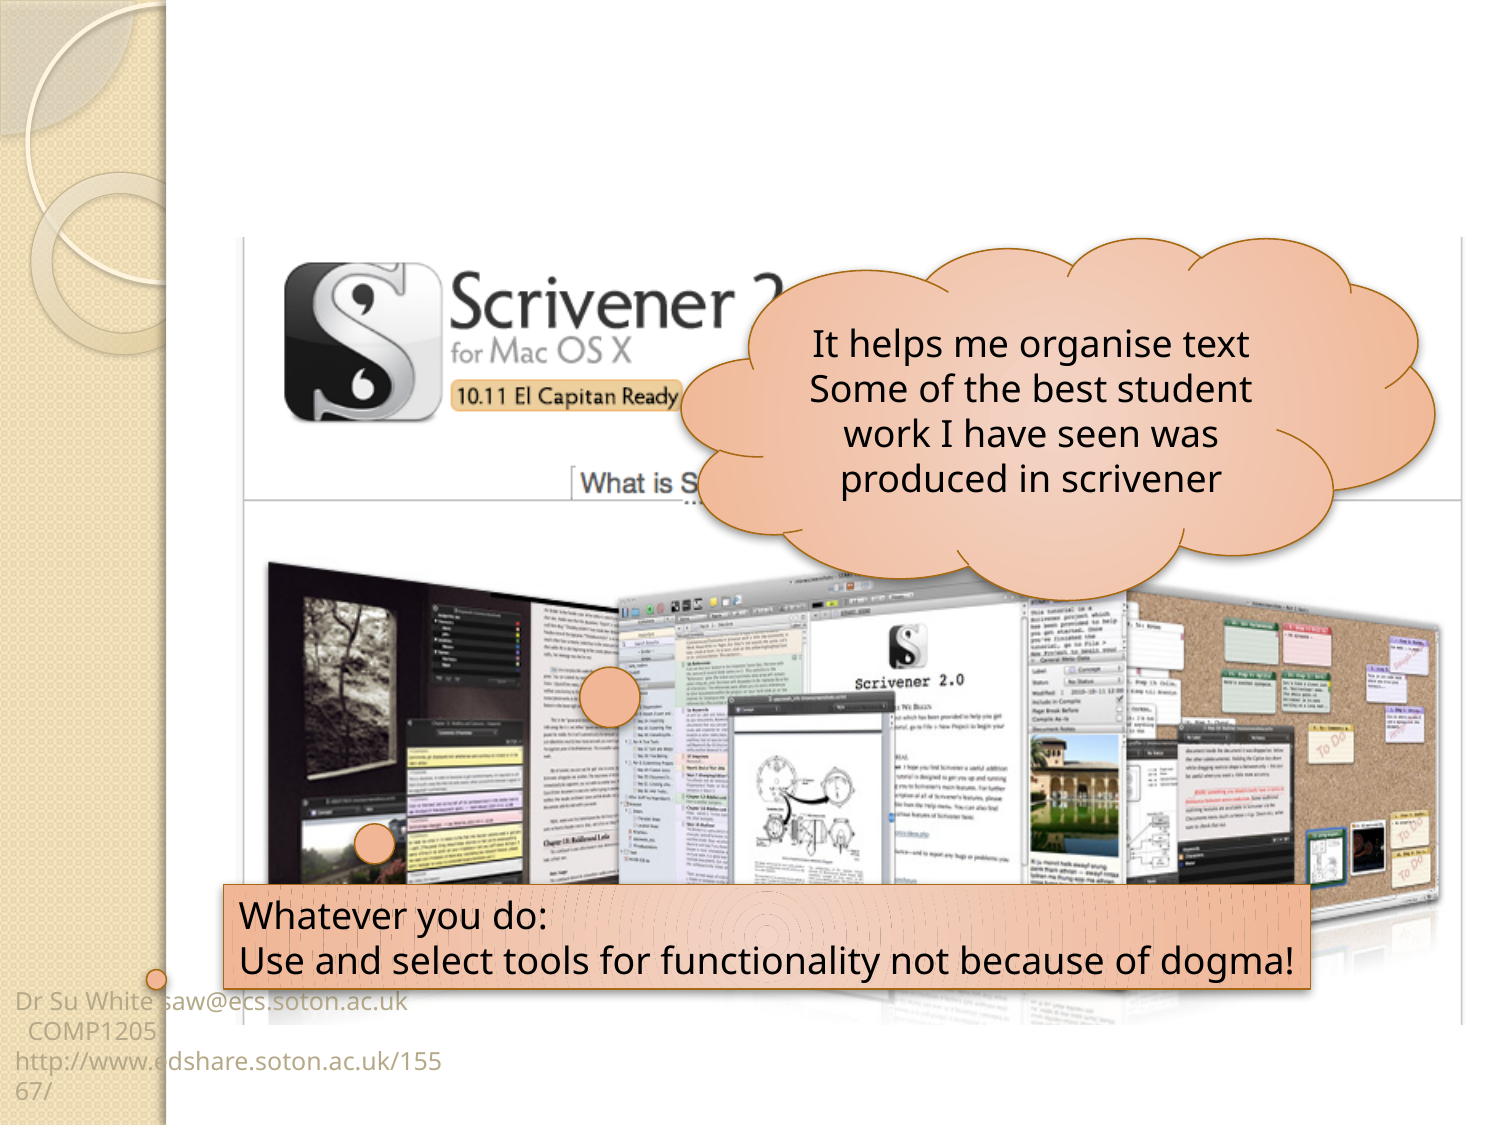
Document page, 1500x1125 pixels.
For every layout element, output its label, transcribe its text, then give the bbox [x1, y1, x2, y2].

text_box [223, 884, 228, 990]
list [235, 237, 1466, 1026]
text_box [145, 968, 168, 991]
footer Dr Su White saw@ecs.soton.ac.uk COMP1205 http://www.edshare.soton.ac.uk/15567/ [0, 1034, 471, 1113]
